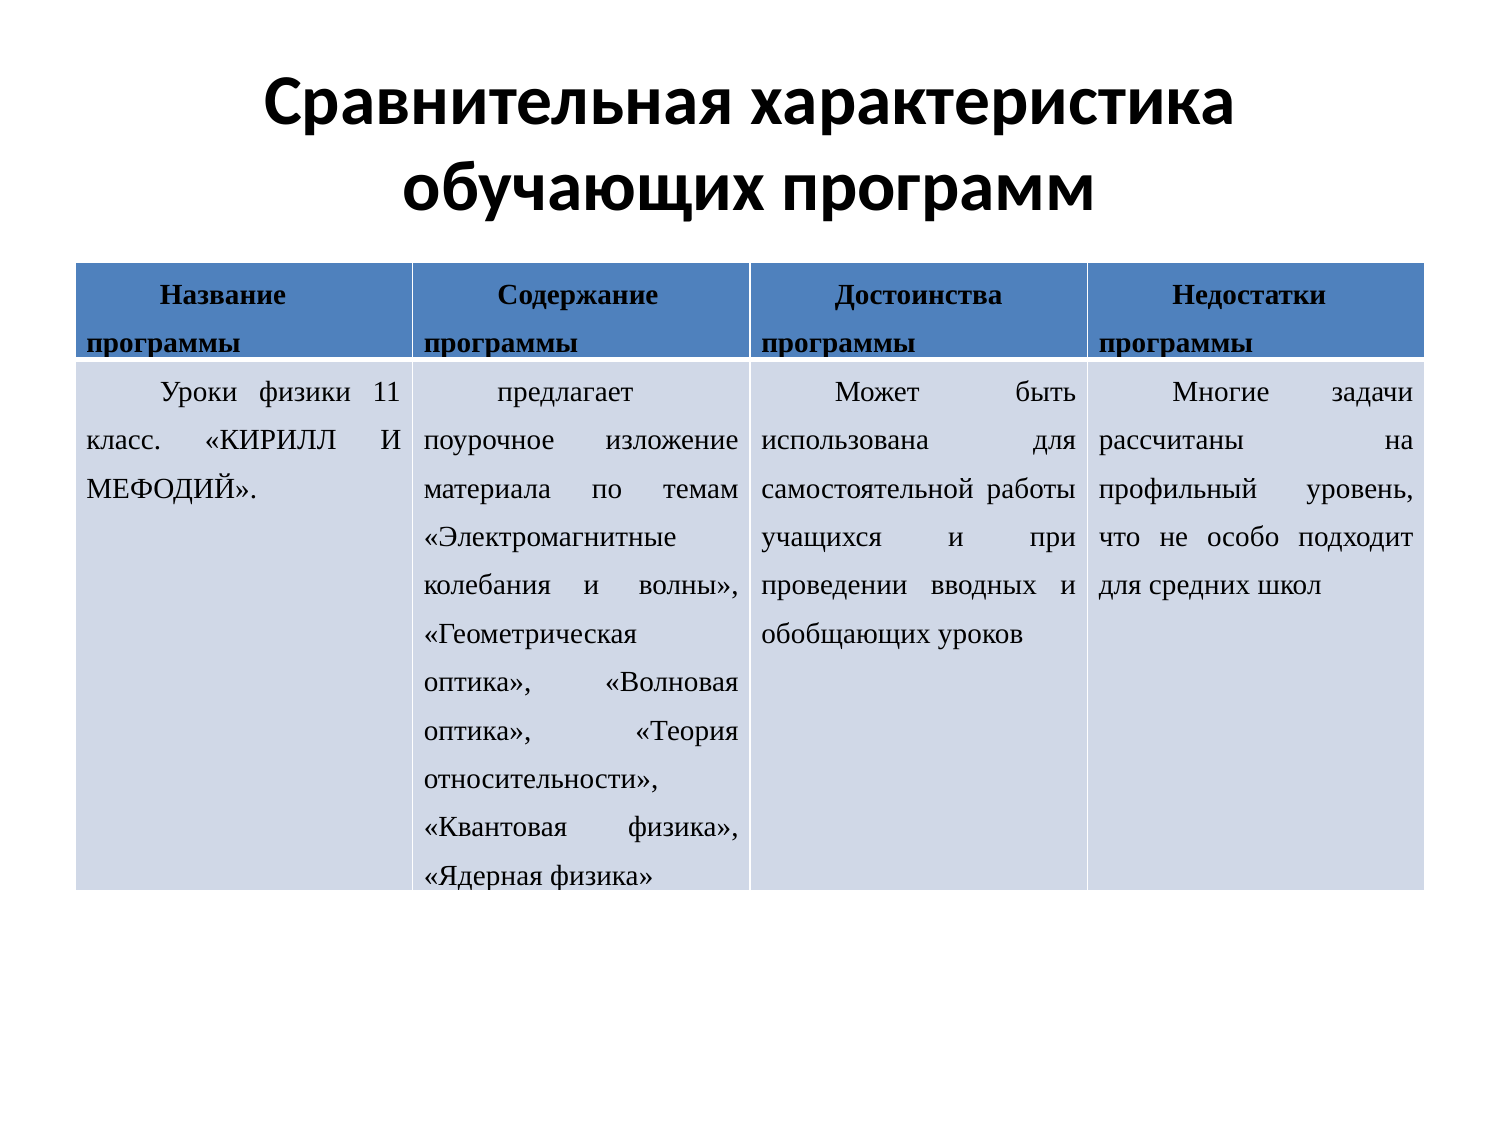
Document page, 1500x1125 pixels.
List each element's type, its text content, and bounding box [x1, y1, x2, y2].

table_header Содержание программы [413, 263, 749, 357]
table_header Достоинства программы [751, 263, 1087, 357]
table_cell Уроки физики 11 класс. «КИРИЛЛ И МЕФОДИЙ». [76, 362, 412, 890]
table_header Недостатки программы [1088, 263, 1424, 357]
table_cell предлагает поурочное изложение материала по темам «Электромагнитные колебания и волны», «Геометрическая оптика», «Волновая оптика», «Теория относительности», «Квантовая физика», «Ядерная физика» [413, 362, 749, 890]
table_cell Может быть использована для самостоятельной работы учащихся и при проведении вводных и обобщающих уроков [751, 362, 1087, 890]
table_header Название программы [76, 263, 412, 357]
title Сравнительная характеристика обучающих программ [75, 45, 1425, 233]
table_cell Многие задачи рассчитаны на профильный уровень, что не особо подходит для средних школ [1088, 362, 1424, 890]
